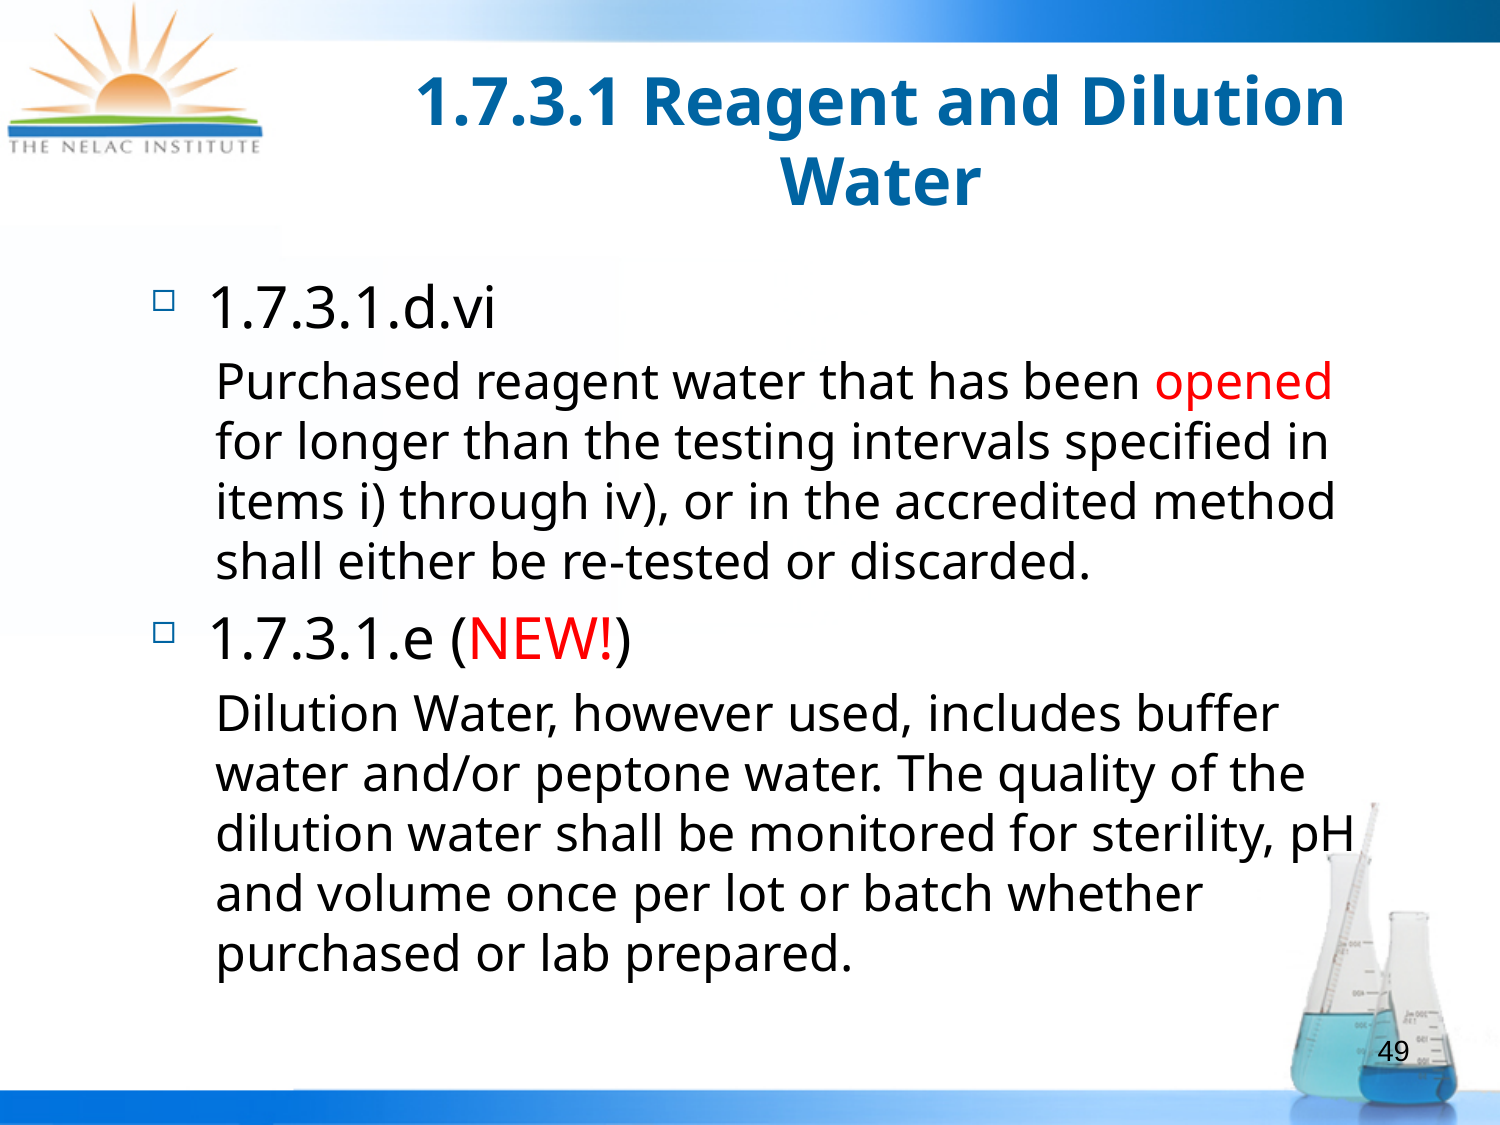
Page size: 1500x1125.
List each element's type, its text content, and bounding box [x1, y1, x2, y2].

slide_number 49 [1074, 1024, 1426, 1103]
list 1.7.3.1.d.vi Purchased reagent water that has been opened for longer than the testing intervals specified in items i) through iv), or in the accredited method shall either be re-tested or discarded. 1.7.3.1.e (NEW!) Dilution Water, however used, includes buffer water and/or peptone water. The quality of the dilution water shall be monitored for sterility, pH and volume once per lot or batch whether purchased or lab prepared. [135, 262, 1375, 1025]
title 1.7.3.1 Reagent and Dilution Water [337, 45, 1425, 233]
picture [0, 0, 1500, 1125]
